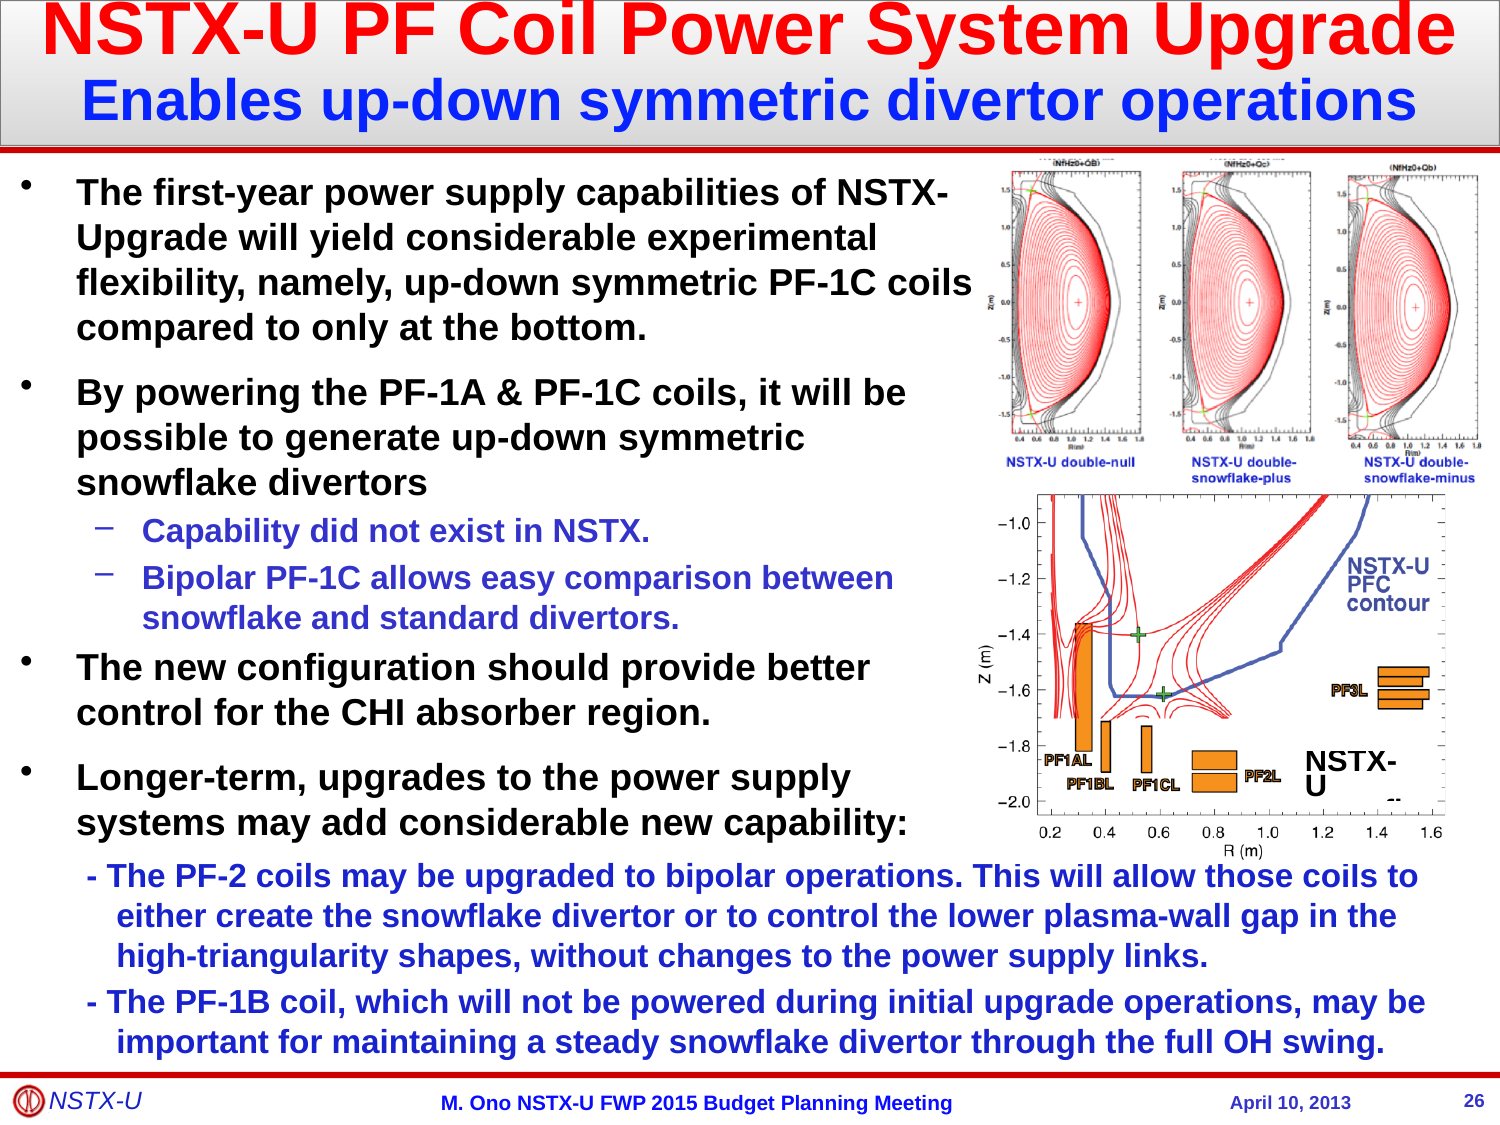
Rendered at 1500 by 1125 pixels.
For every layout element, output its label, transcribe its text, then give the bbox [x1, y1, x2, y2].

slide_number 26 [1374, 1087, 1500, 1113]
picture [12, 1083, 138, 1121]
list The first-year power supply capabilities of NSTX-Upgrade will yield considerable experimental flexibility, namely, up-down symmetric PF-1C coils compared to only at the bottom. By powering the PF-1A & PF-1C coils, it will be possible to generate up-down symmetric snowflake divertors Capability did not exist in NSTX. Bipolar PF-1C allows easy comparison between snowflake and standard divertors. The new configuration should provide better control for the CHI absorber region. Longer-term, upgrades to the power supply systems may add considerable new capability: [4, 159, 978, 816]
picture [981, 154, 1489, 485]
text_box - The PF-2 coils may be upgraded to bipolar operations. This will allow those coils to either create the snowflake divertor or to control the lower plasma-wall gap in the high-triangularity shapes, without changes to the power supply links. - The PF-1B coil, which will not be powered during initial upgrade operations, may be important for maintaining a steady snowflake divertor through the full OH swing. [71, 846, 1500, 1068]
picture [975, 493, 1446, 865]
text_box NSTX-U PF Coil Power System Upgrade Enables up-down symmetric divertor operations [0, 0, 1500, 146]
